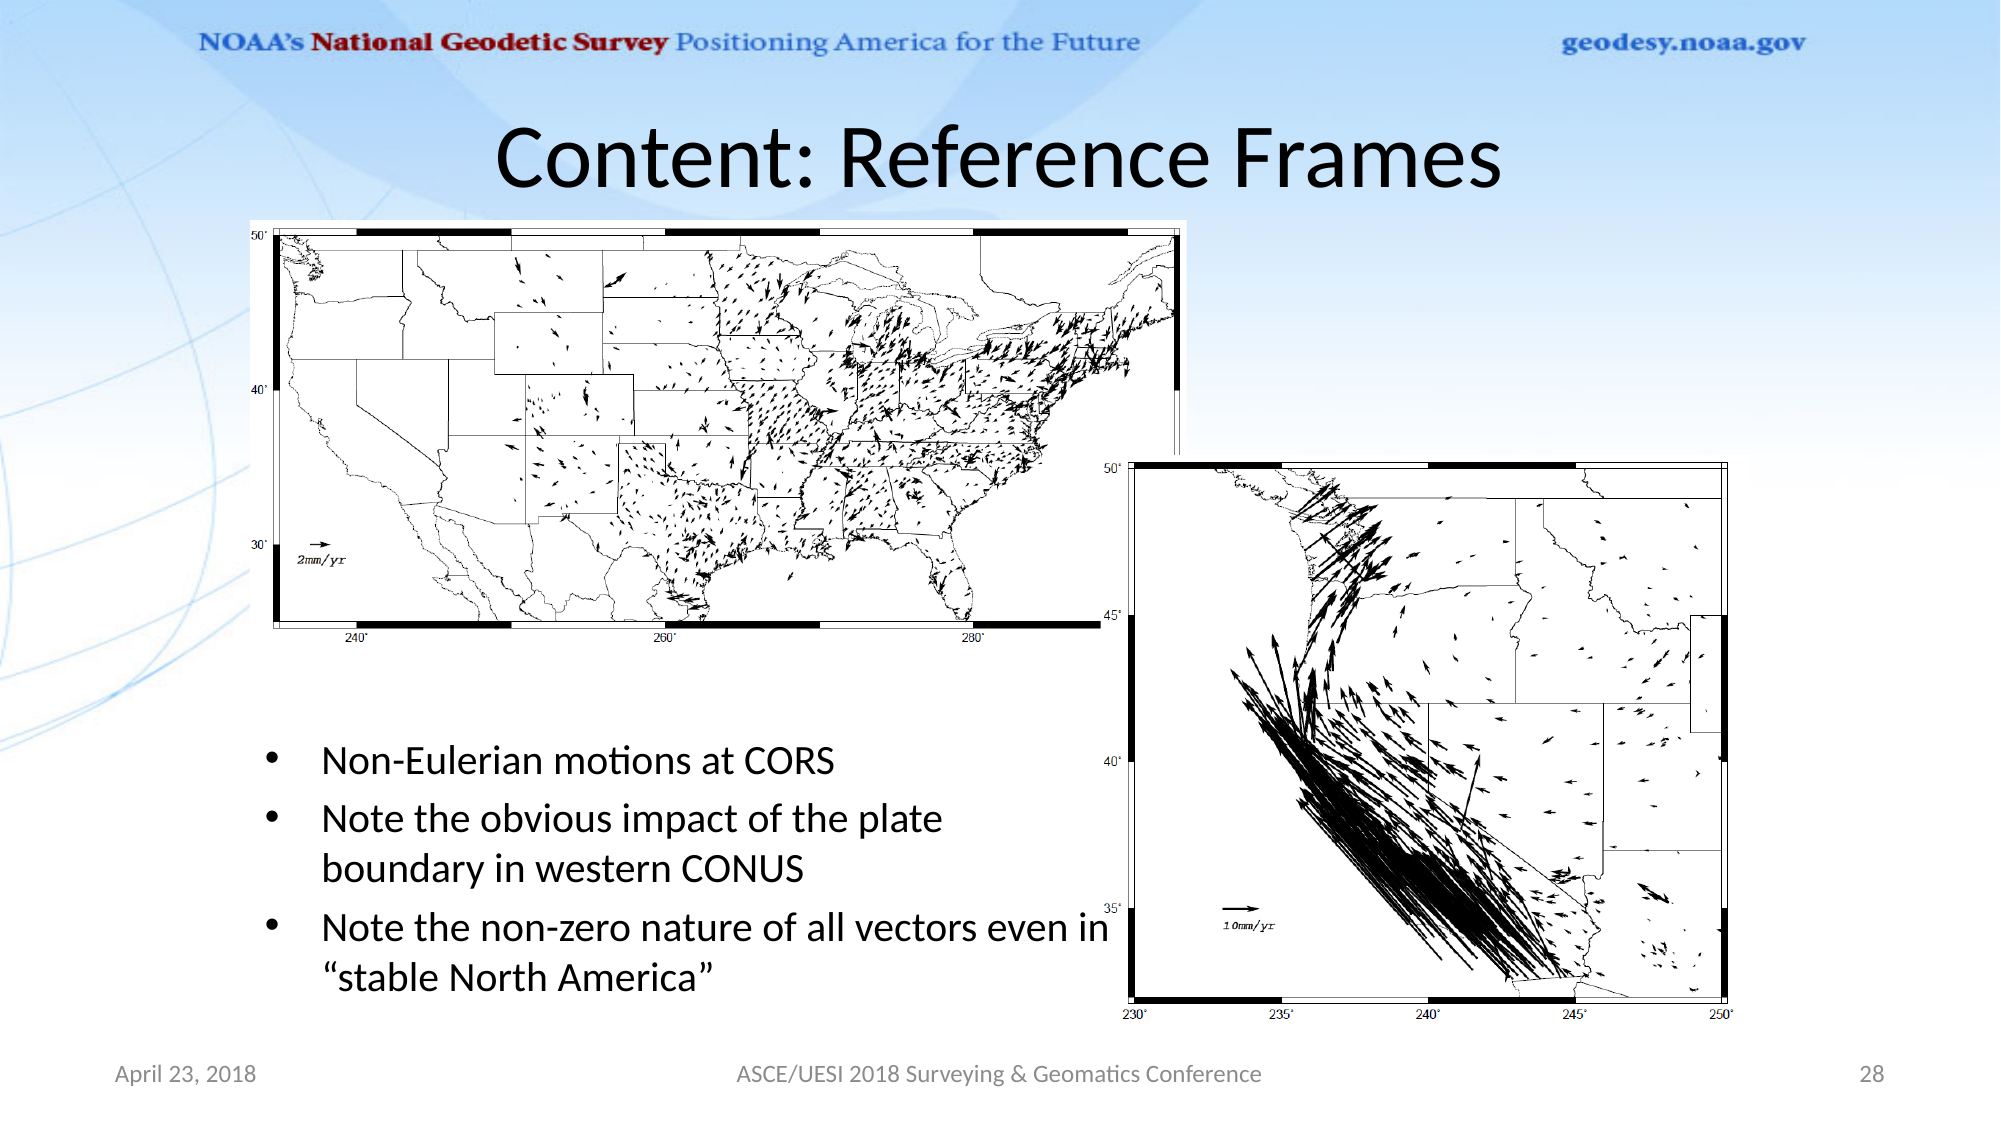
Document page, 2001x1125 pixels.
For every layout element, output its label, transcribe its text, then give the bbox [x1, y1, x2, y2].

slide_number 28 [1433, 1042, 1900, 1103]
footer ASCE/UESI 2018 Surveying & Geomatics Conference [683, 1042, 1317, 1103]
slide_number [99, 1042, 567, 1103]
picture [0, 0, 2001, 1125]
title Content: Reference Frames [324, 57, 1675, 246]
list Non-Eulerian motions at CORS Note the obvious impact of the plate boundary in western CONUS Note the non-zero nature of all vectors even in “stable North America” [249, 725, 1095, 855]
